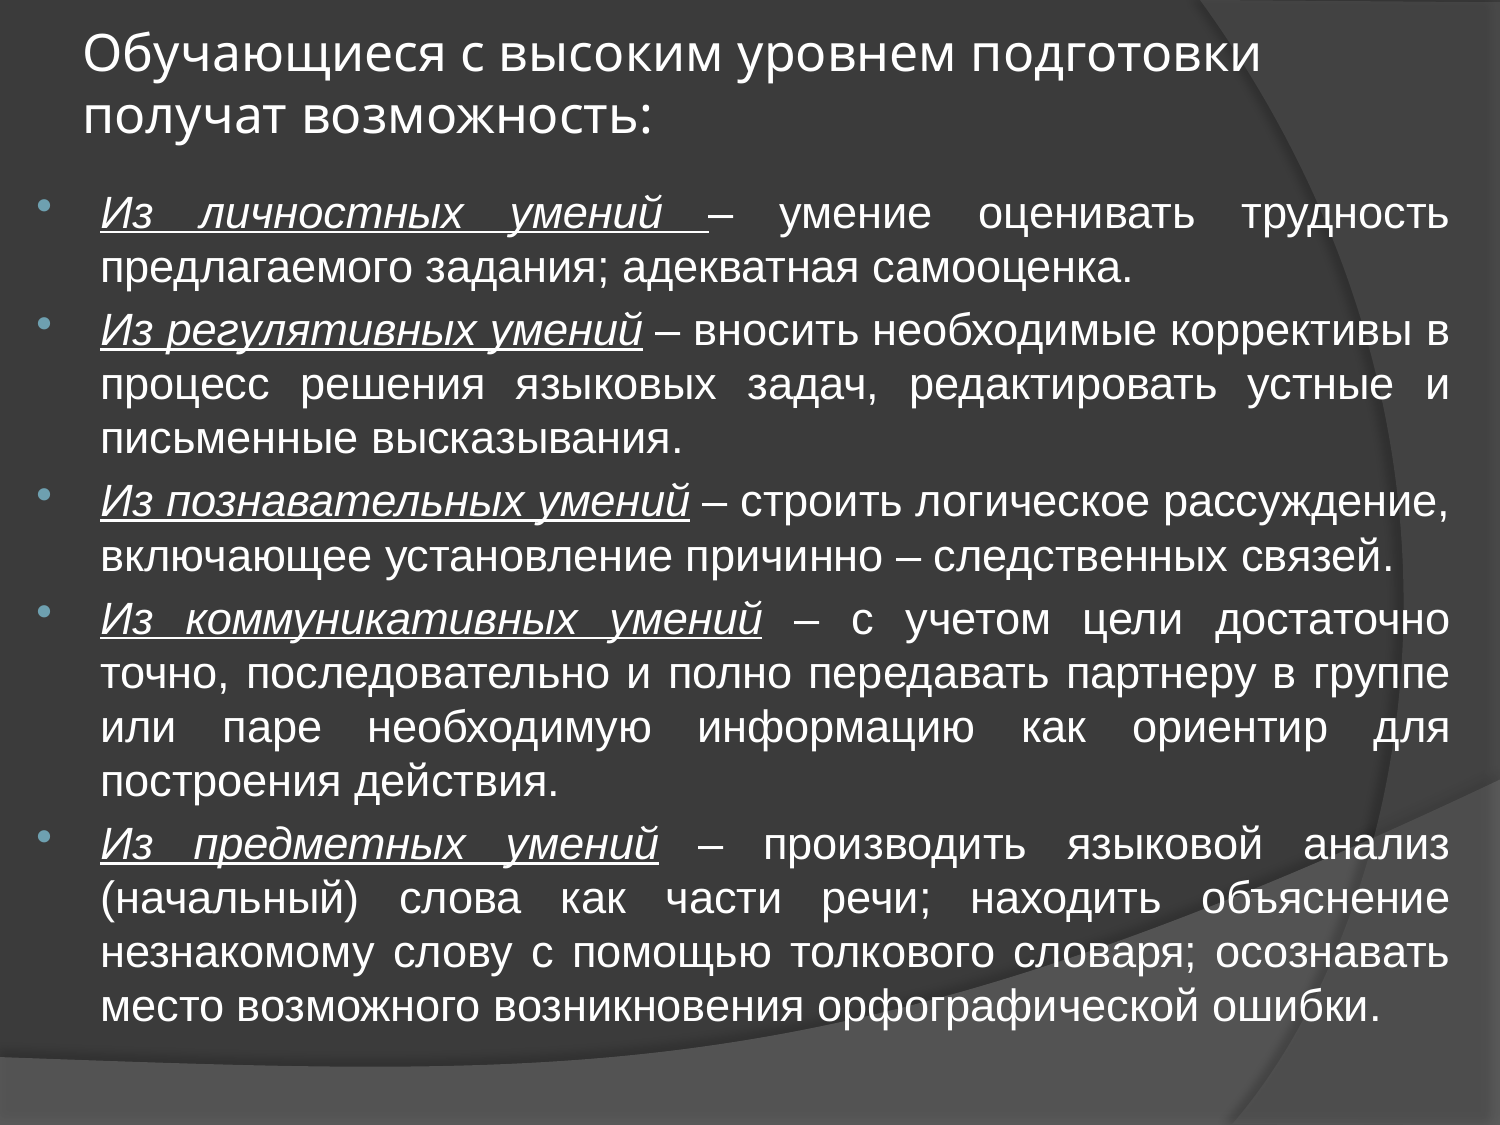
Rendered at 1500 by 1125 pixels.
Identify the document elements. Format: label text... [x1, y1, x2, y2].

list Из личностных умений – умение оценивать трудность предлагаемого задания; адекватная самооценка. Из регулятивных умений – вносить необходимые коррективы в процесс решения языковых задач, редактировать устные и письменные высказывания. Из познавательных умений – строить логическое рассуждение, включающее установление причинно – следственных связей. Из коммуникативных умений – с учетом цели достаточно точно, последовательно и полно передавать партнеру в группе или паре необходимую информацию как ориентир для построения действия. Из предметных умений – производить языковой анализ (начальный) слова как части речи; находить объяснение незнакомому слову с помощью толкового словаря; осознавать место возможного возникновения орфографической ошибки. [23, 175, 1465, 1125]
title Обучающиеся с высоким уровнем подготовки получат возможность: [75, 11, 1425, 153]
